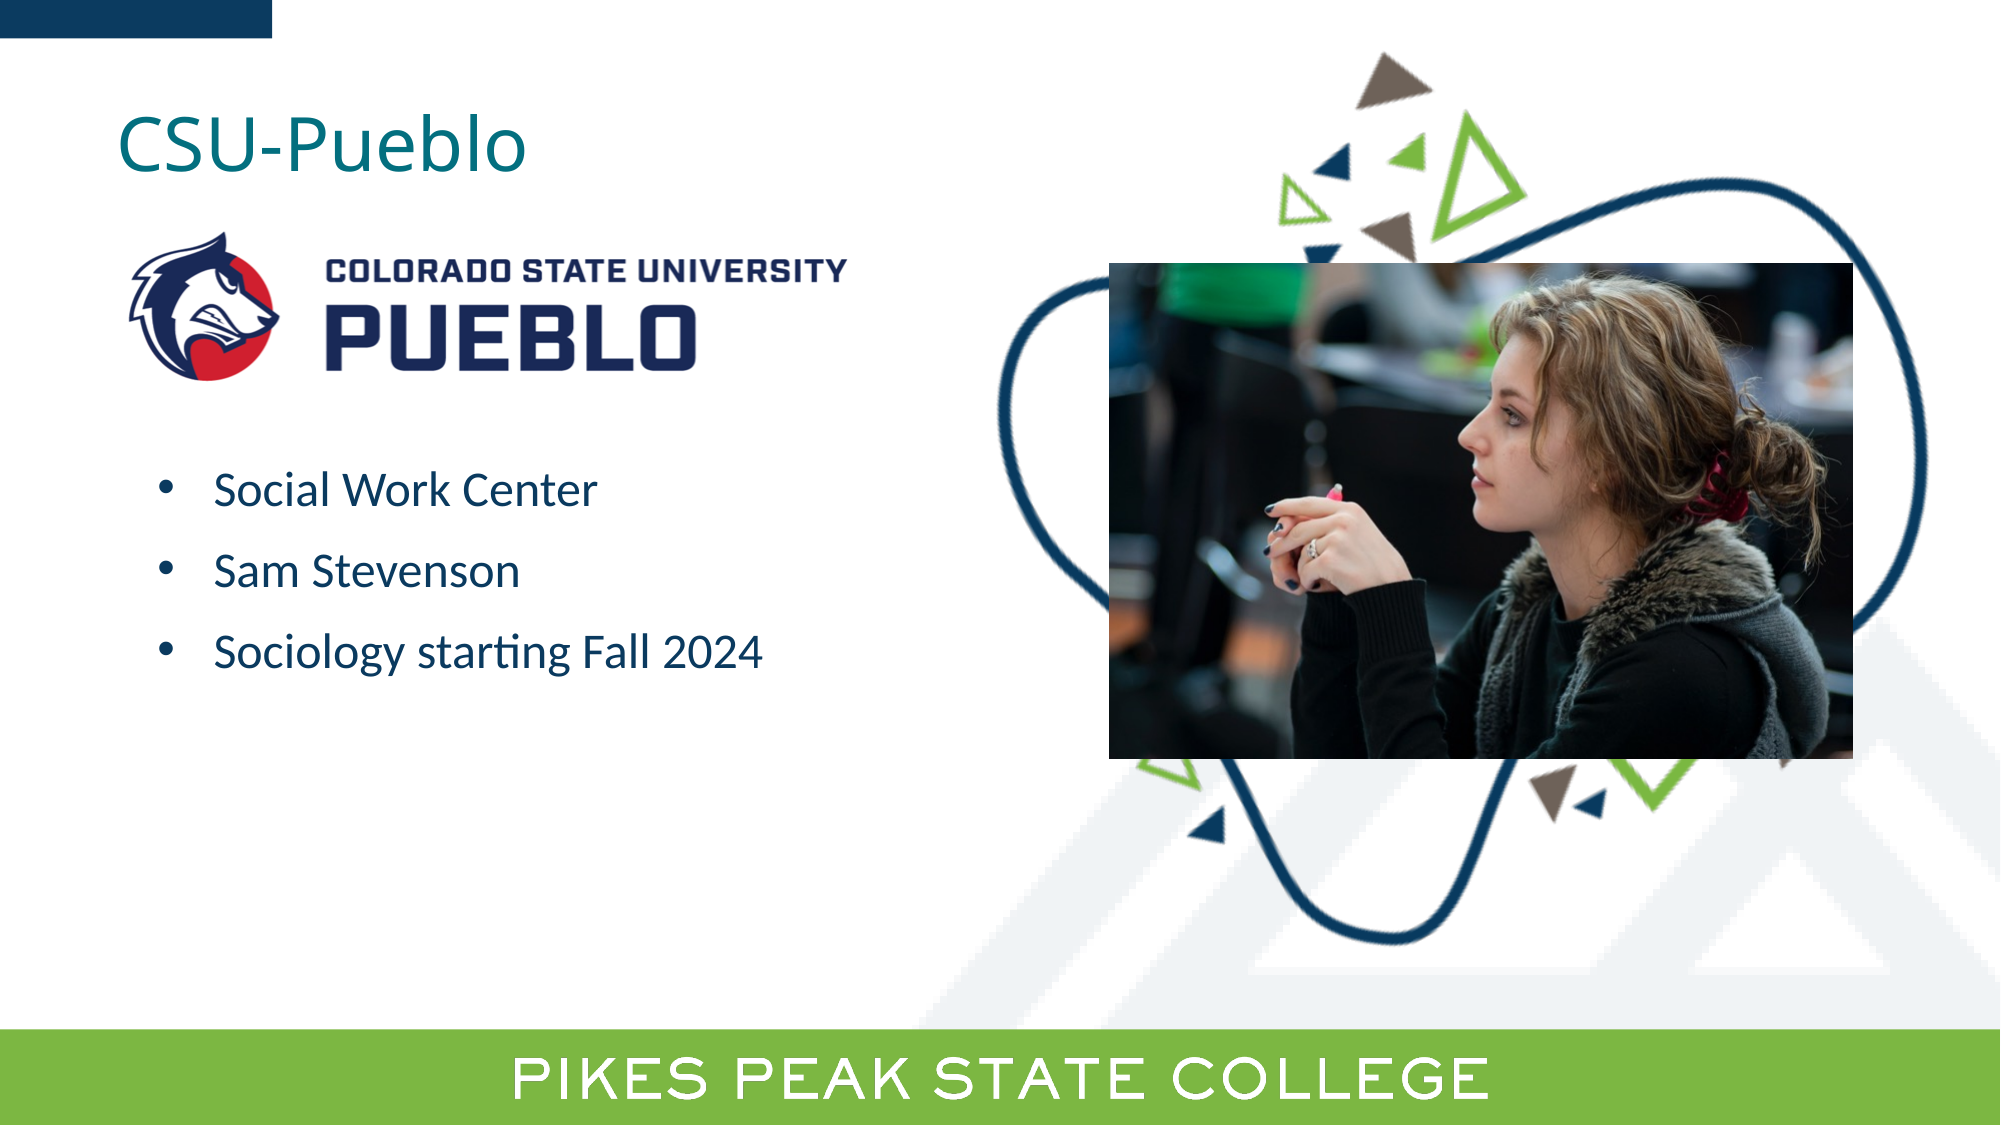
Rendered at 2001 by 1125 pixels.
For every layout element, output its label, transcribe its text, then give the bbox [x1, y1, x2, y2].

text_box Social Work Center Sam Stevenson Sociology starting Fall 2024 [142, 448, 957, 686]
picture [101, 215, 879, 413]
title CSU-Pueblo [101, 98, 1012, 189]
picture [1012, 15, 1950, 929]
